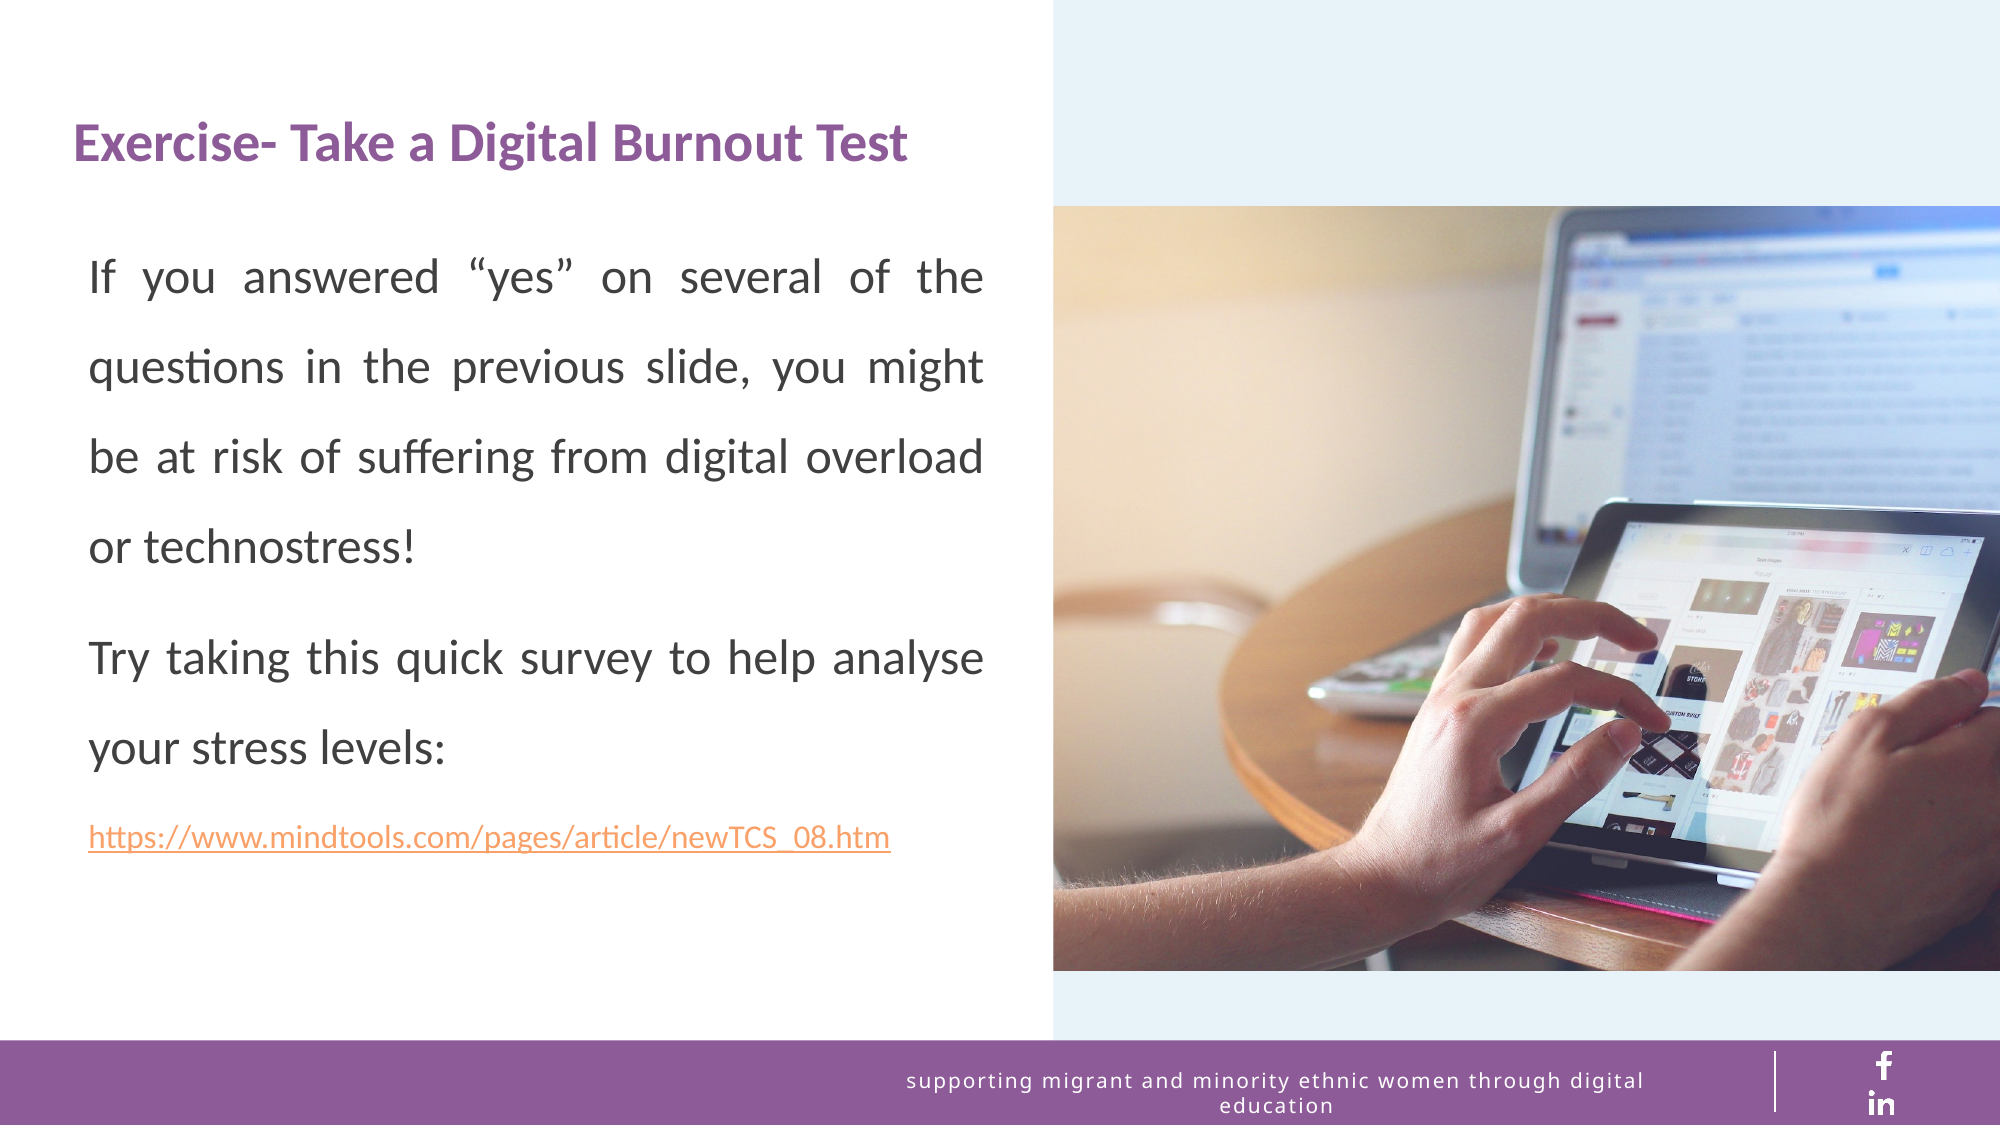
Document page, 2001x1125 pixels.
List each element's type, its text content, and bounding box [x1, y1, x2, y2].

list If you answered “yes” on several of the questions in the previous slide, you might be at risk of suffering from digital overload or technostress! Try taking this quick survey to help analyse your stress levels: https://www.mindtools.com/pages/article/newTCS_08.htm [73, 206, 1000, 861]
list Exercise- Take a Digital Burnout Test [58, 50, 1000, 184]
picture [1053, 206, 2000, 971]
